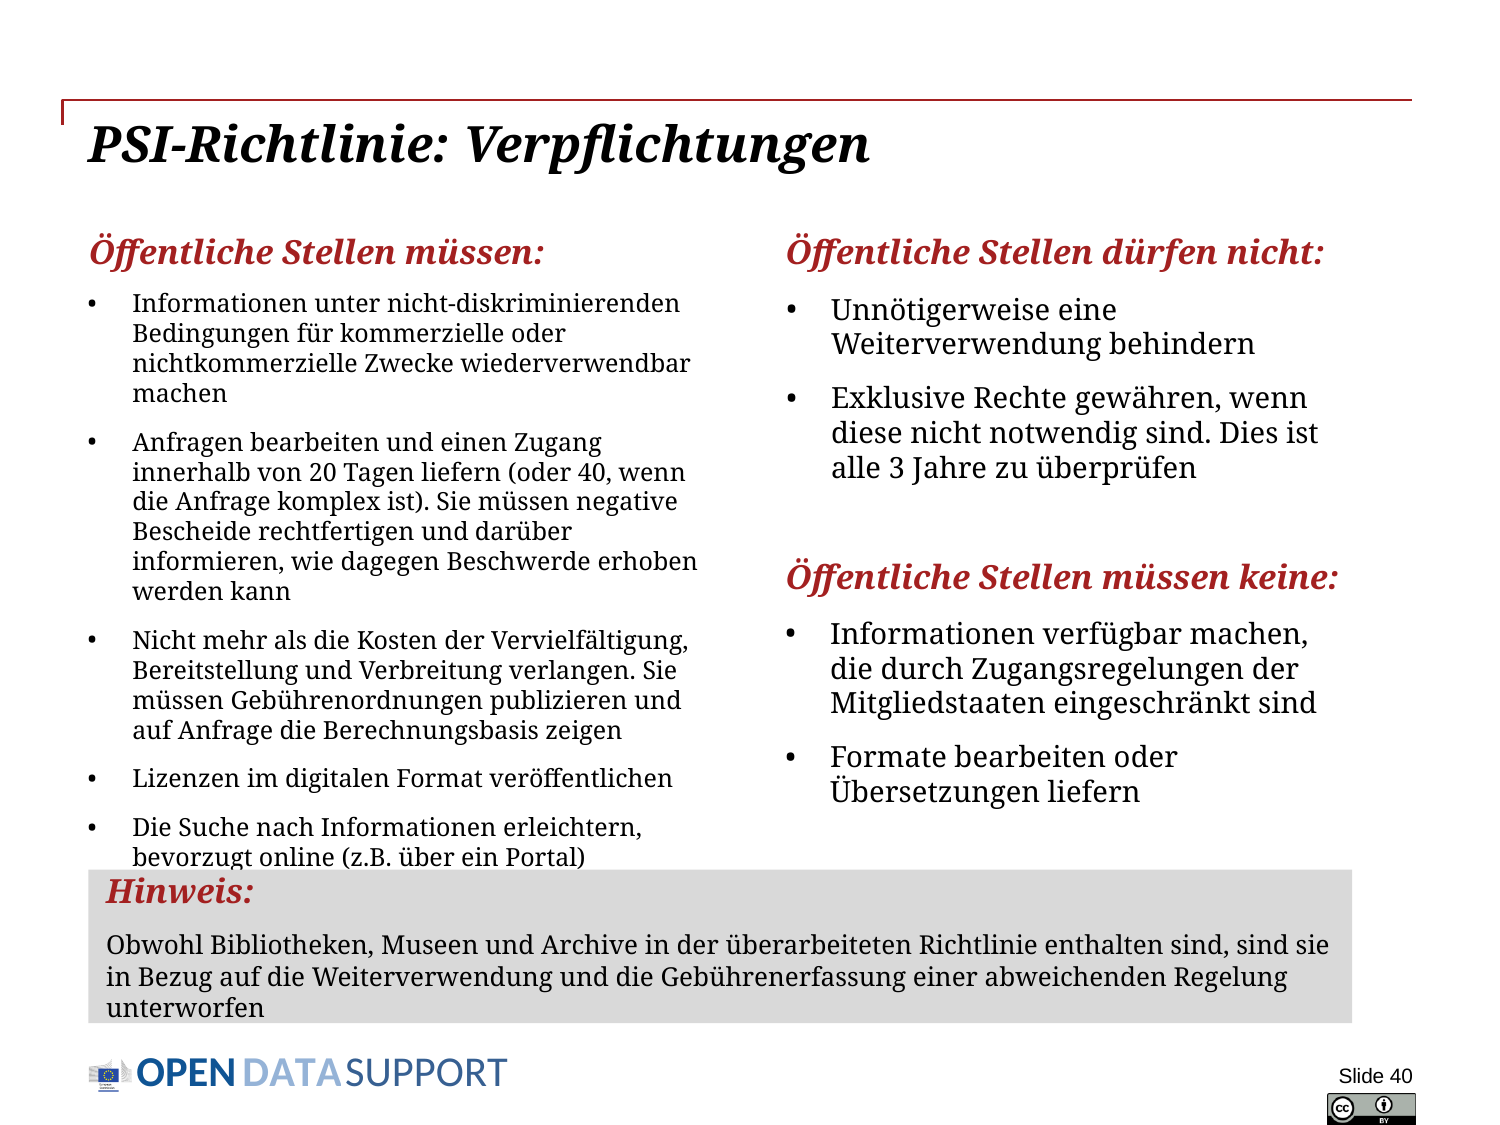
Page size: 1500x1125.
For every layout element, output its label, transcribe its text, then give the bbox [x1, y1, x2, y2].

list Unnötigerweise eine Weiterverwendung behindern Exklusive Rechte gewähren, wenn diese nicht notwendig sind. Dies ist alle 3 Jahre zu überprüfen [785, 290, 1377, 492]
title PSI-Richtlinie: Verpflichtungen [88, 112, 1413, 263]
text_box Öffentliche Stellen dürfen nicht: [785, 231, 1376, 327]
text_box Öffentliche Stellen müssen: [88, 231, 739, 327]
list Informationen unter nicht-diskriminierenden Bedingungen für kommerzielle oder nichtkommerzielle Zwecke wiederverwendbar machen Anfragen bearbeiten und einen Zugang innerhalb von 20 Tagen liefern (oder 40, wenn die Anfrage komplex ist). Sie müssen negative Bescheide rechtfertigen und darüber informieren, wie dagegen Beschwerde erhoben werden kann Nicht mehr als die Kosten der Vervielfältigung, Bereitstellung und Verbreitung verlangen. Sie müssen Gebührenordnungen publizieren und auf Anfrage die Berechnungsbasis zeigen Lizenzen im digitalen Format veröffentlichen Die Suche nach Informationen erleichtern, bevorzugt online (z.B. über ein Portal) [87, 287, 727, 870]
slide_number Slide 40 [1162, 1062, 1413, 1088]
text_box Hinweis: Obwohl Bibliotheken, Museen und Archive in der überarbeiteten Richtlinie enthalten sind, sind sie in Bezug auf die Weiterverwendung und die Gebührenerfassung einer abweichenden Regelung unterworfen [88, 869, 1353, 1024]
text_box Öffentliche Stellen müssen keine: Informationen verfügbar machen, die durch Zugangsregelungen der Mitgliedstaaten eingeschränkt sind Formate bearbeiten oder Übersetzungen liefern [785, 556, 1353, 839]
picture [1327, 1093, 1416, 1125]
